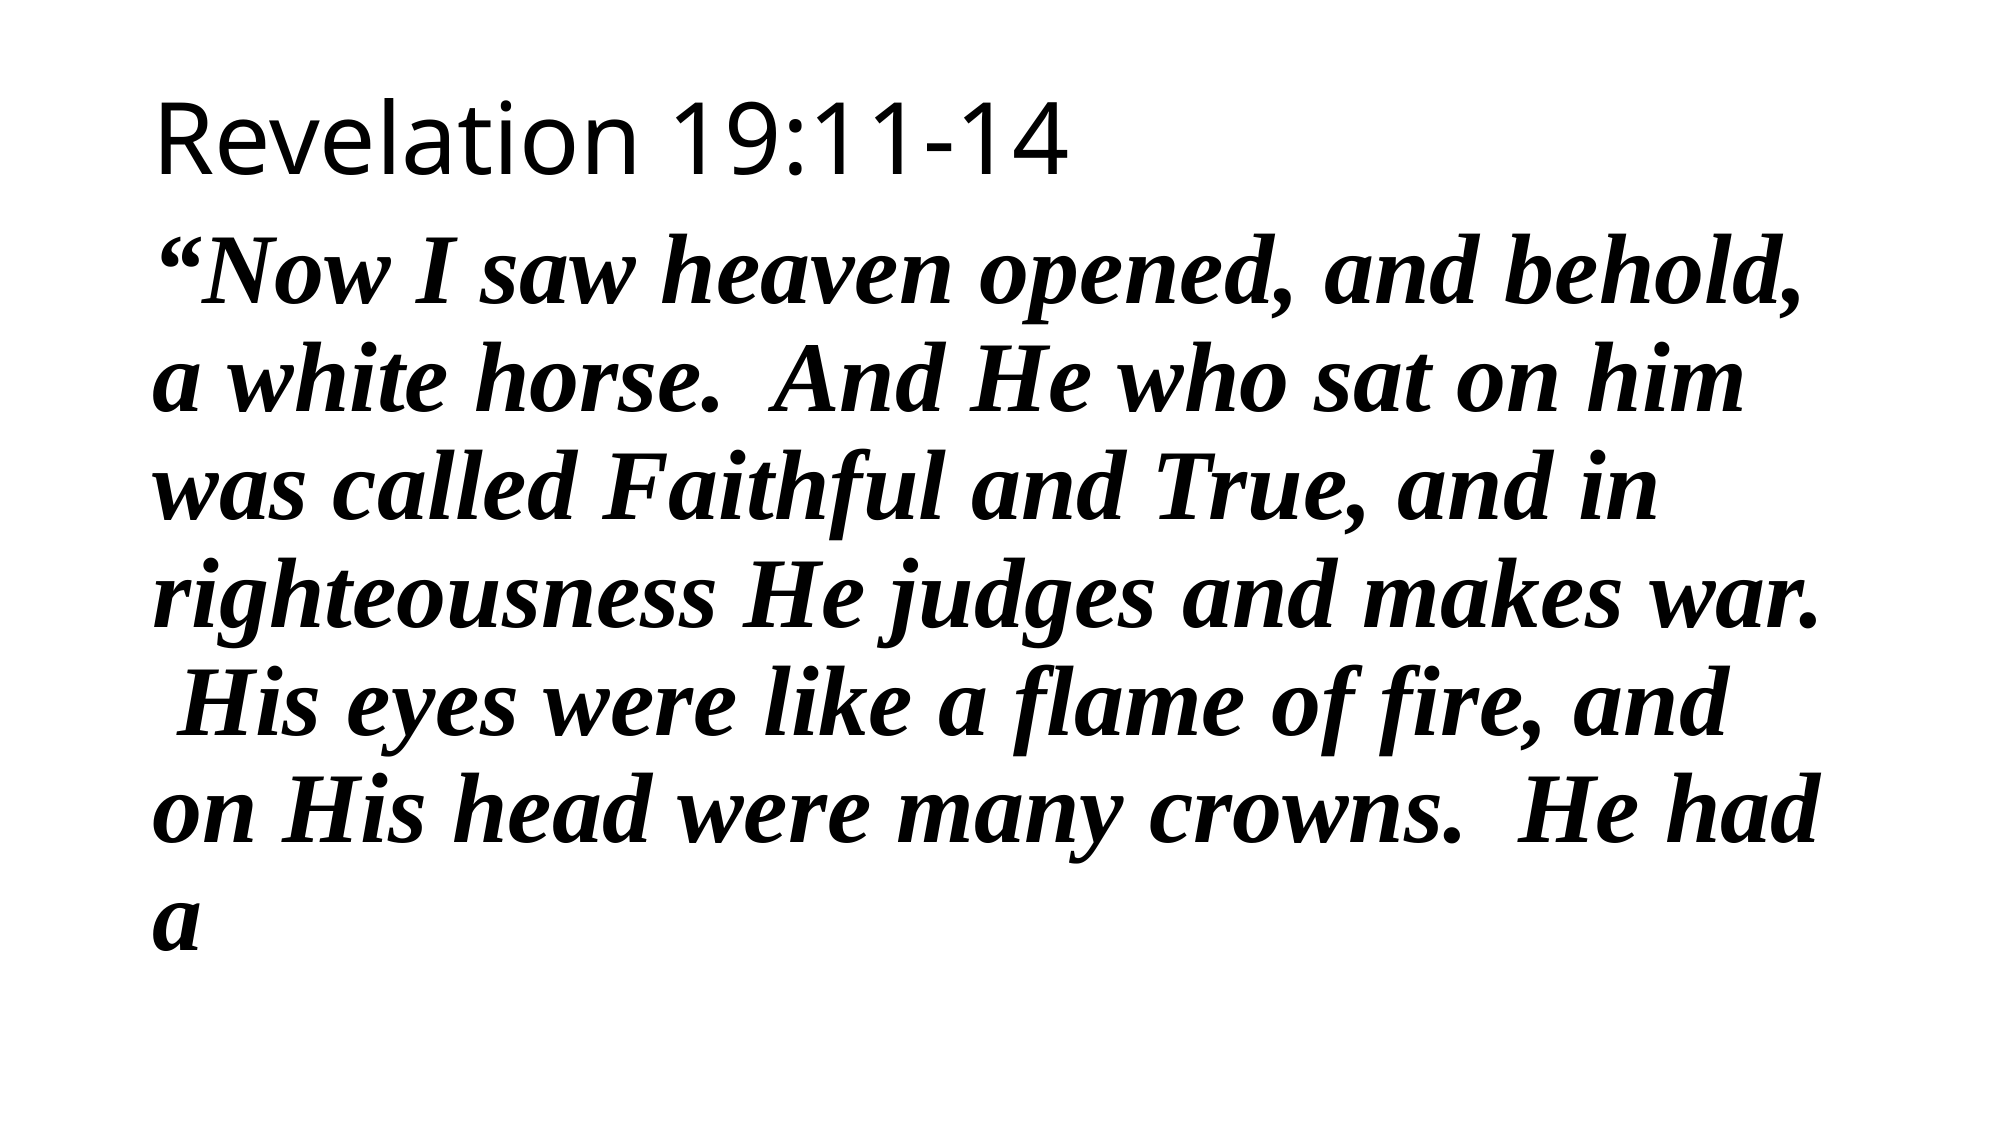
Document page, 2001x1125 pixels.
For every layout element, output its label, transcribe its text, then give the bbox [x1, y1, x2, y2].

list Revelation 19:11-14 “Now I saw heaven opened, and behold, a white horse. And He who sat on him was called Faithful and True, and in righteousness He judges and makes war. His eyes were like a flame of fire, and on His head were many crowns. He had a [137, 80, 1863, 1014]
